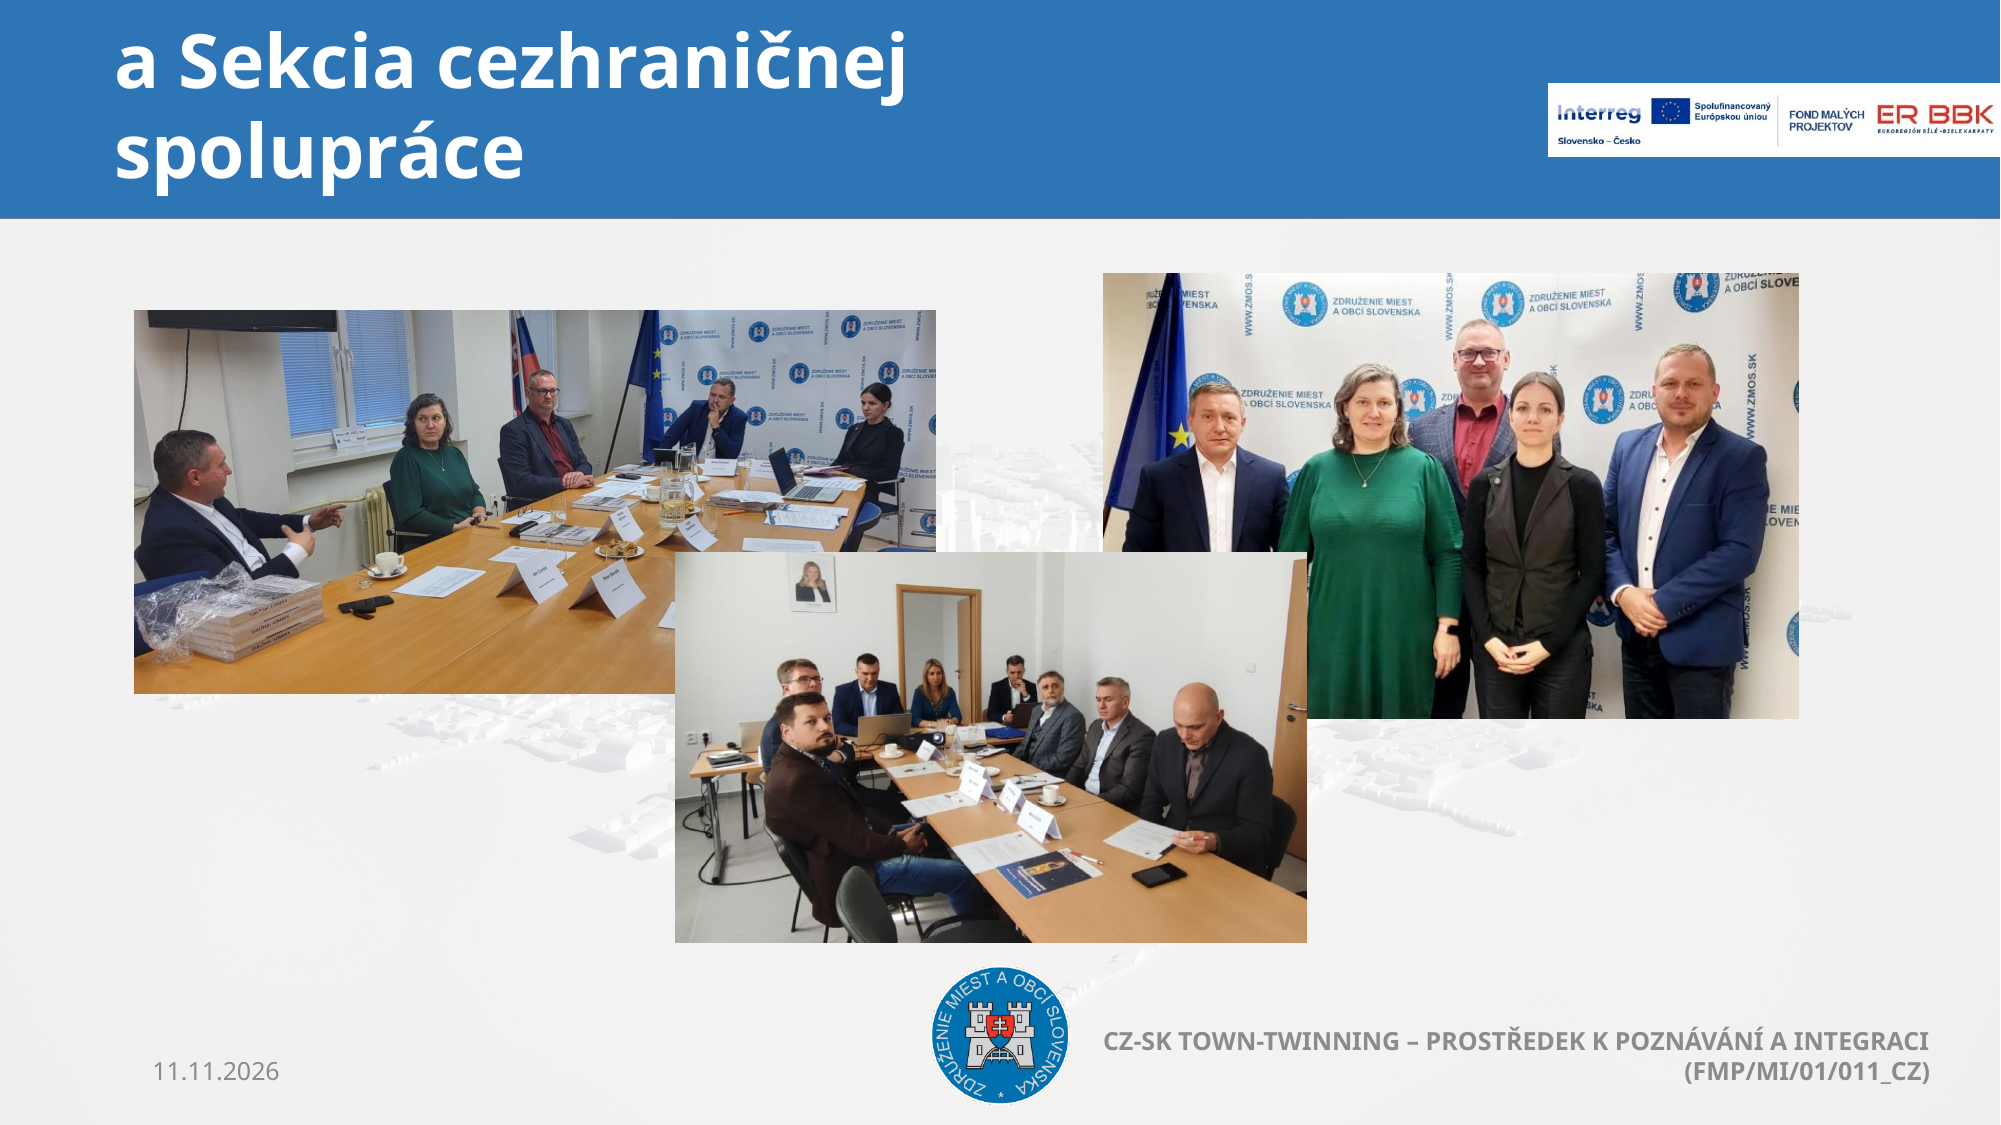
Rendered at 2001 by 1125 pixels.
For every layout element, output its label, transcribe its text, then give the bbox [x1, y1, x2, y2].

slide_number 12. 12. 2024 [137, 1042, 675, 1103]
text_box CZ-SK TOWN-TWINNING – PROSTŘEDEK K POZNÁVÁNÍ A INTEGRACI (FMP/MI/01/011_CZ) [1070, 1025, 1946, 1086]
picture [930, 965, 1070, 1105]
picture [134, 273, 1799, 943]
title Sekcia zahraničných vzťahov a Sekcia cezhraničnej spolupráce [99, 2, 1202, 202]
picture [1548, 83, 2000, 157]
